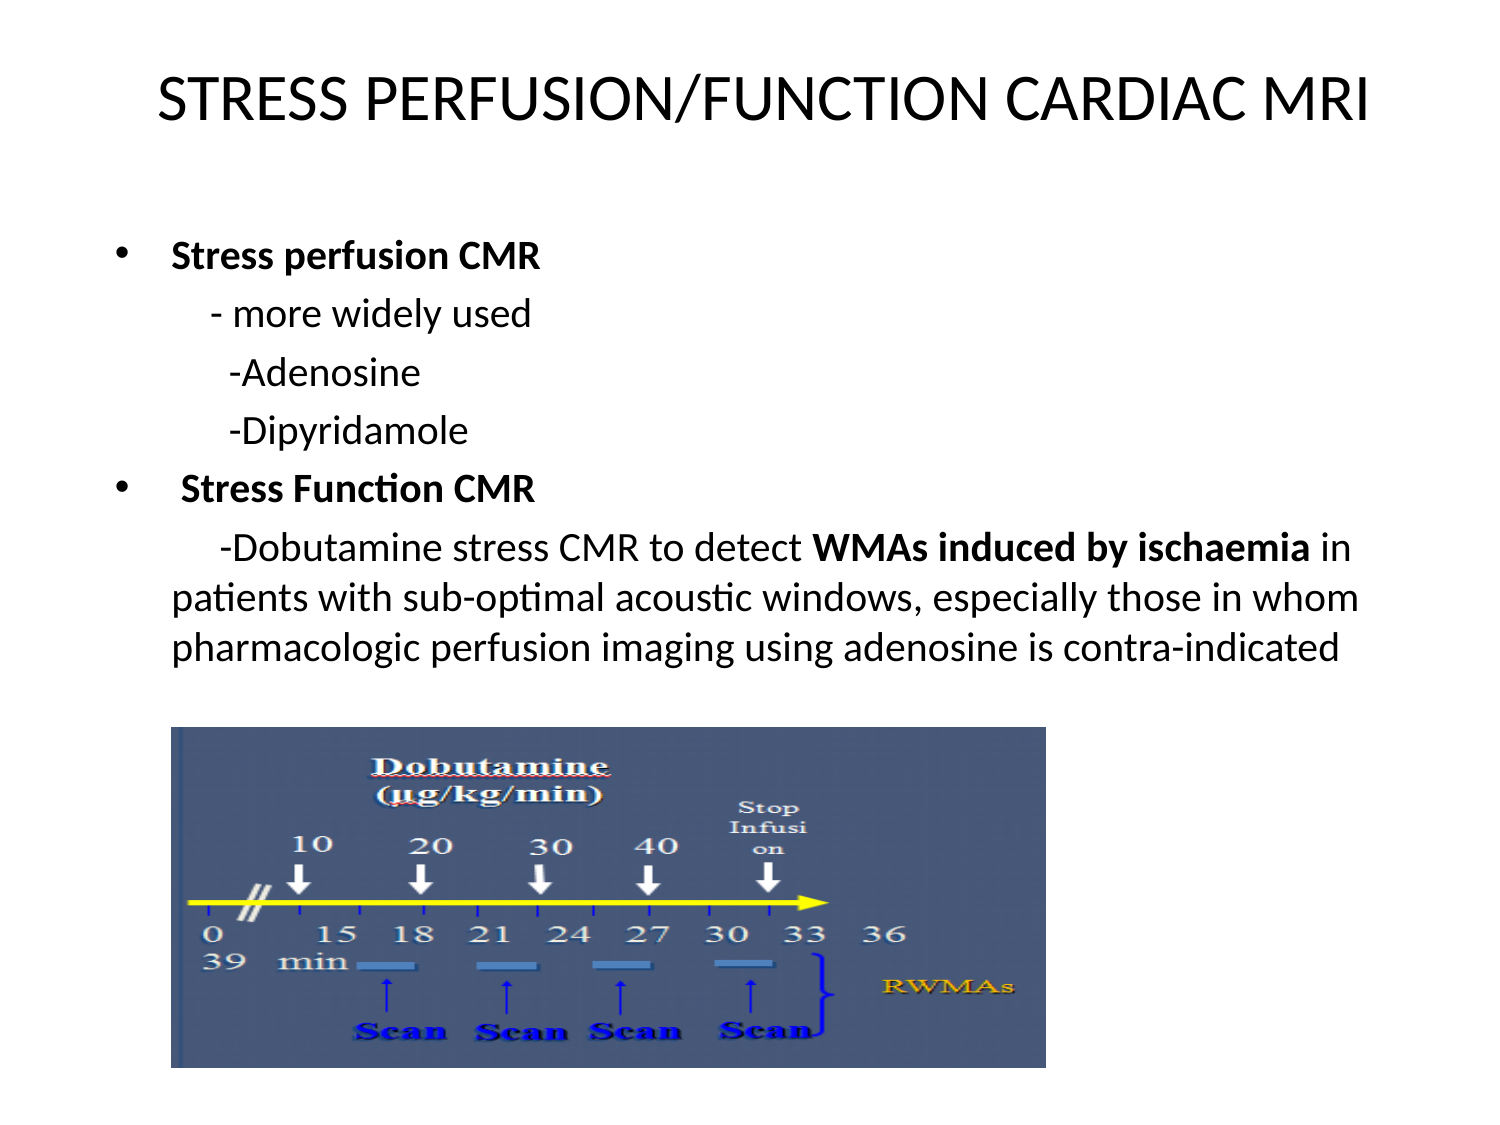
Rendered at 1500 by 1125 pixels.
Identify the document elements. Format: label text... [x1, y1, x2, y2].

title STRESS PERFUSION/FUNCTION CARDIAC MRI [112, 0, 1463, 188]
picture [170, 727, 1046, 1068]
list Stress perfusion CMR - more widely used -Adenosine -Dipyridamole Stress Function CMR -Dobutamine stress CMR to detect WMAs induced by ischaemia in patients with sub-optimal acoustic windows, especially those in whom pharmacologic perfusion imaging using adenosine is contra-indicated [99, 219, 1400, 895]
